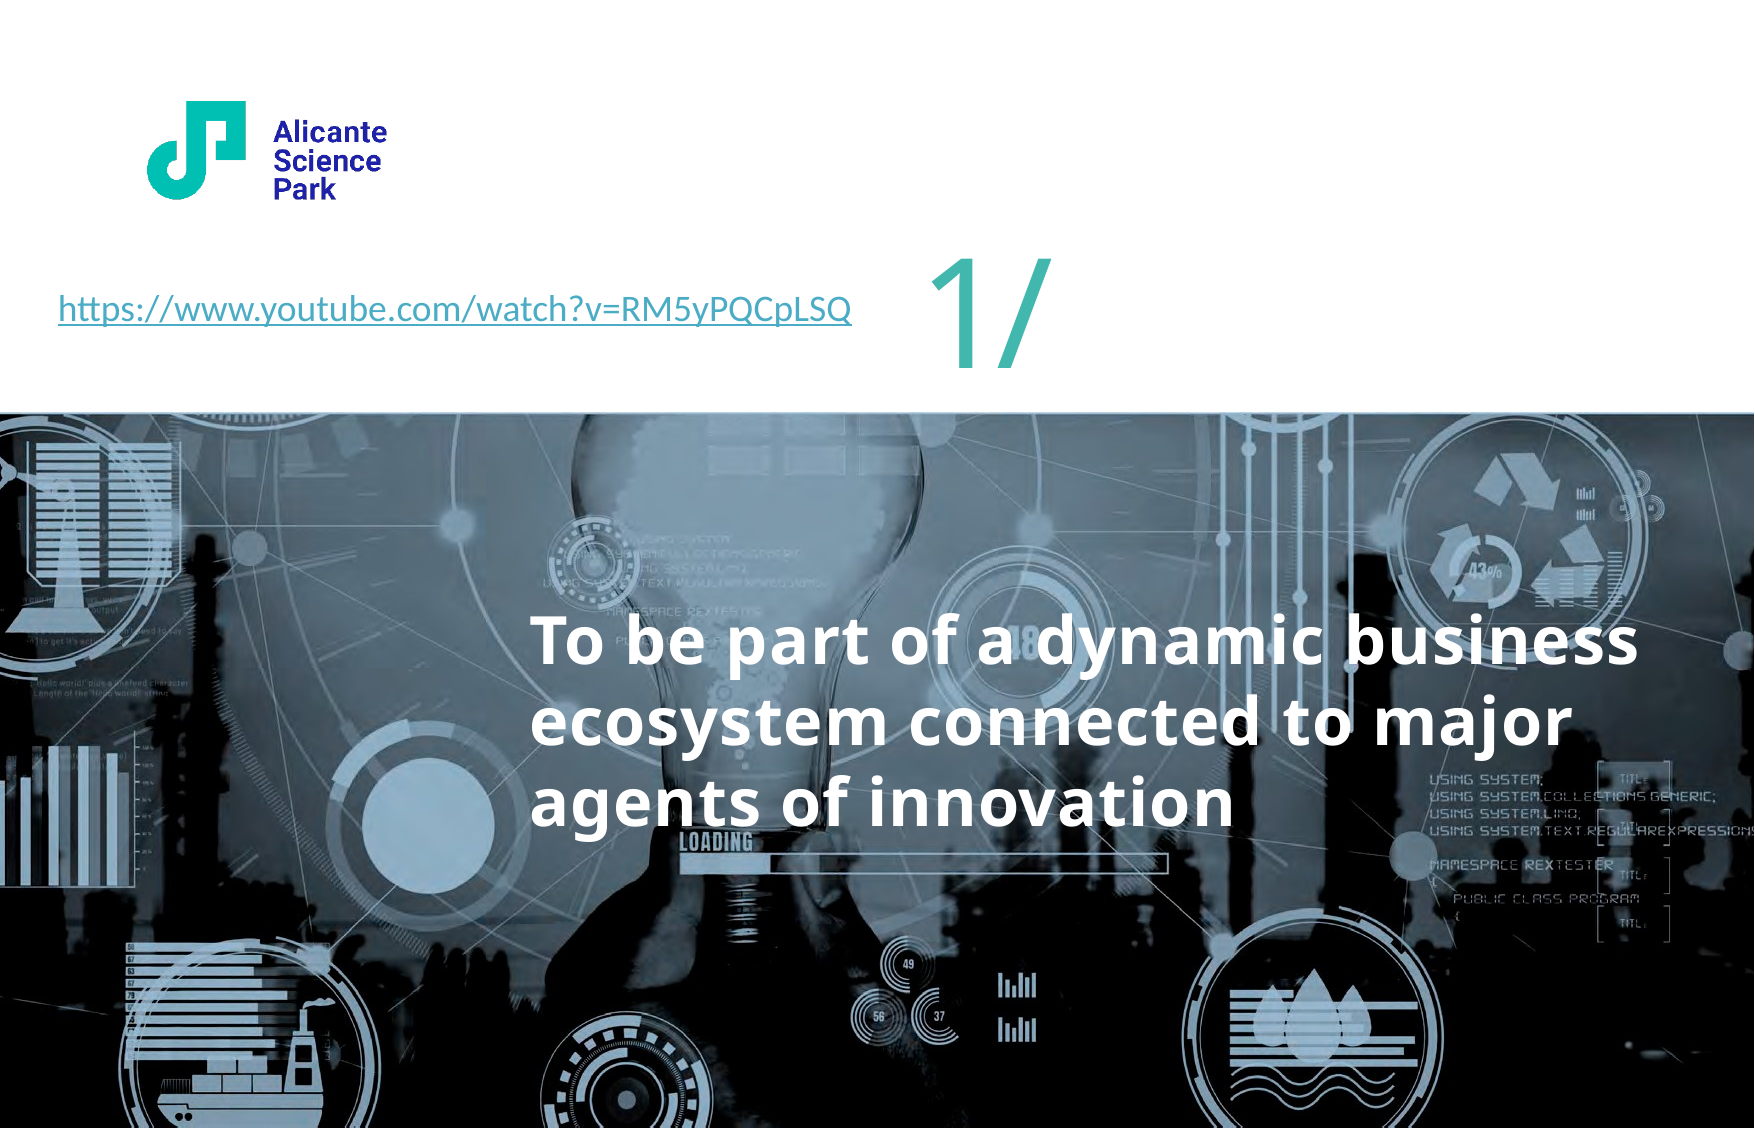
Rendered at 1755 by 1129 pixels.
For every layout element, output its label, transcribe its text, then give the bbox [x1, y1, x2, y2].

picture [126, 80, 406, 219]
text_box https://www.youtube.com/watch?v=RM5yPQCpLSQ [43, 276, 890, 410]
title 1/ [916, 212, 1069, 404]
picture [0, 412, 1755, 1128]
